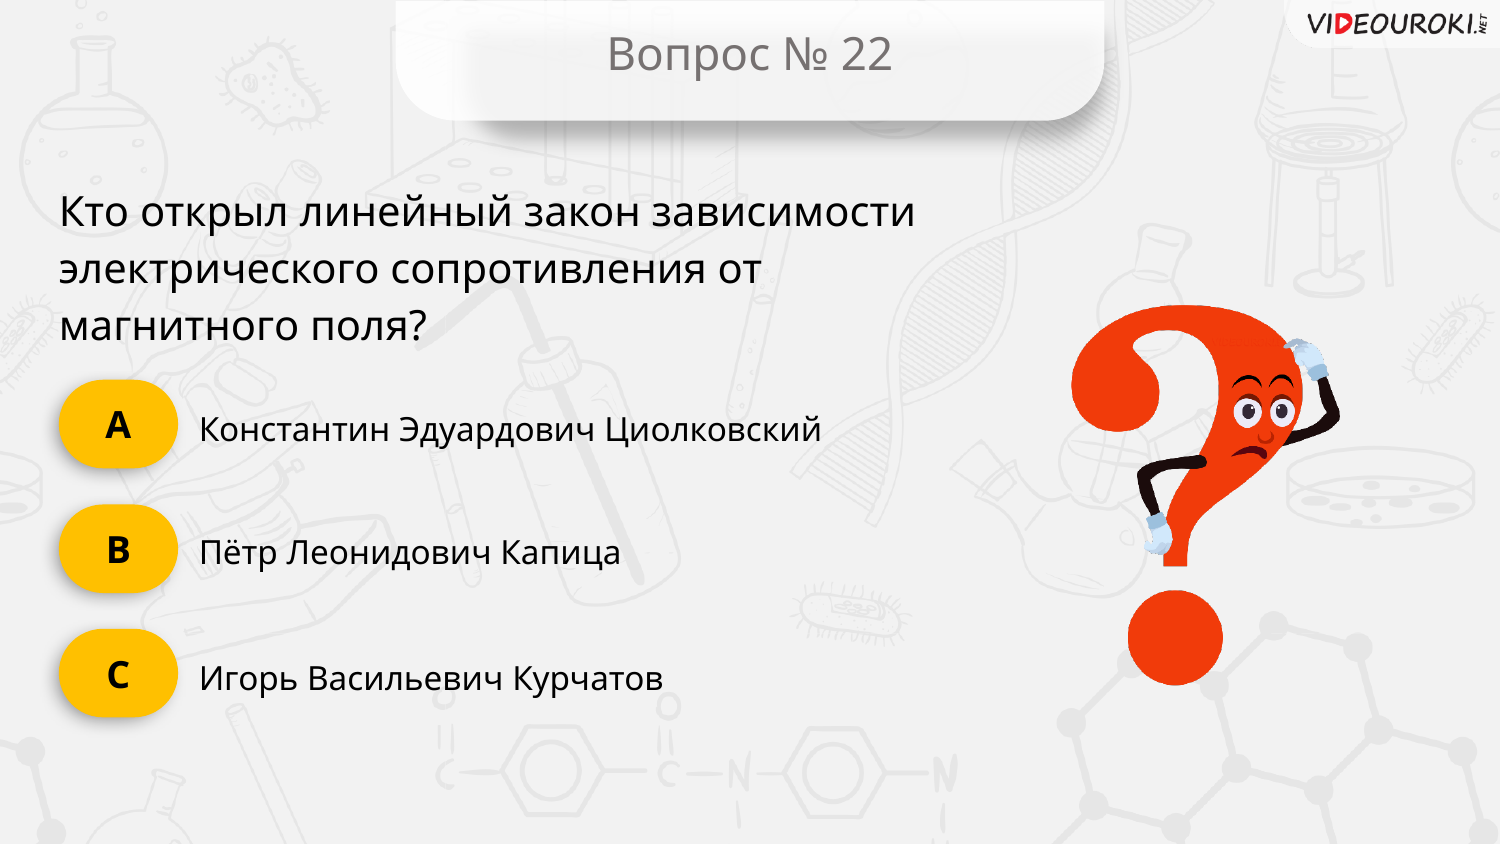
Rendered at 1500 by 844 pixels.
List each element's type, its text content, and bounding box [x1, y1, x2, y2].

picture [0, 0, 1500, 844]
text_box А [57, 378, 180, 470]
text_box C [57, 627, 180, 719]
text_box Константин Эдуардович Циолковский [178, 405, 855, 448]
text_box B [57, 503, 180, 595]
text_box Игорь Васильевич Курчатов [178, 655, 721, 698]
text_box Вопрос № 22 [591, 17, 909, 88]
text_box [394, 0, 1106, 122]
text_box Пётр Леонидович Капица [178, 528, 843, 571]
text_box Кто открыл линейный закон зависимости электрического сопротивления от магнитного поля? [58, 177, 990, 349]
